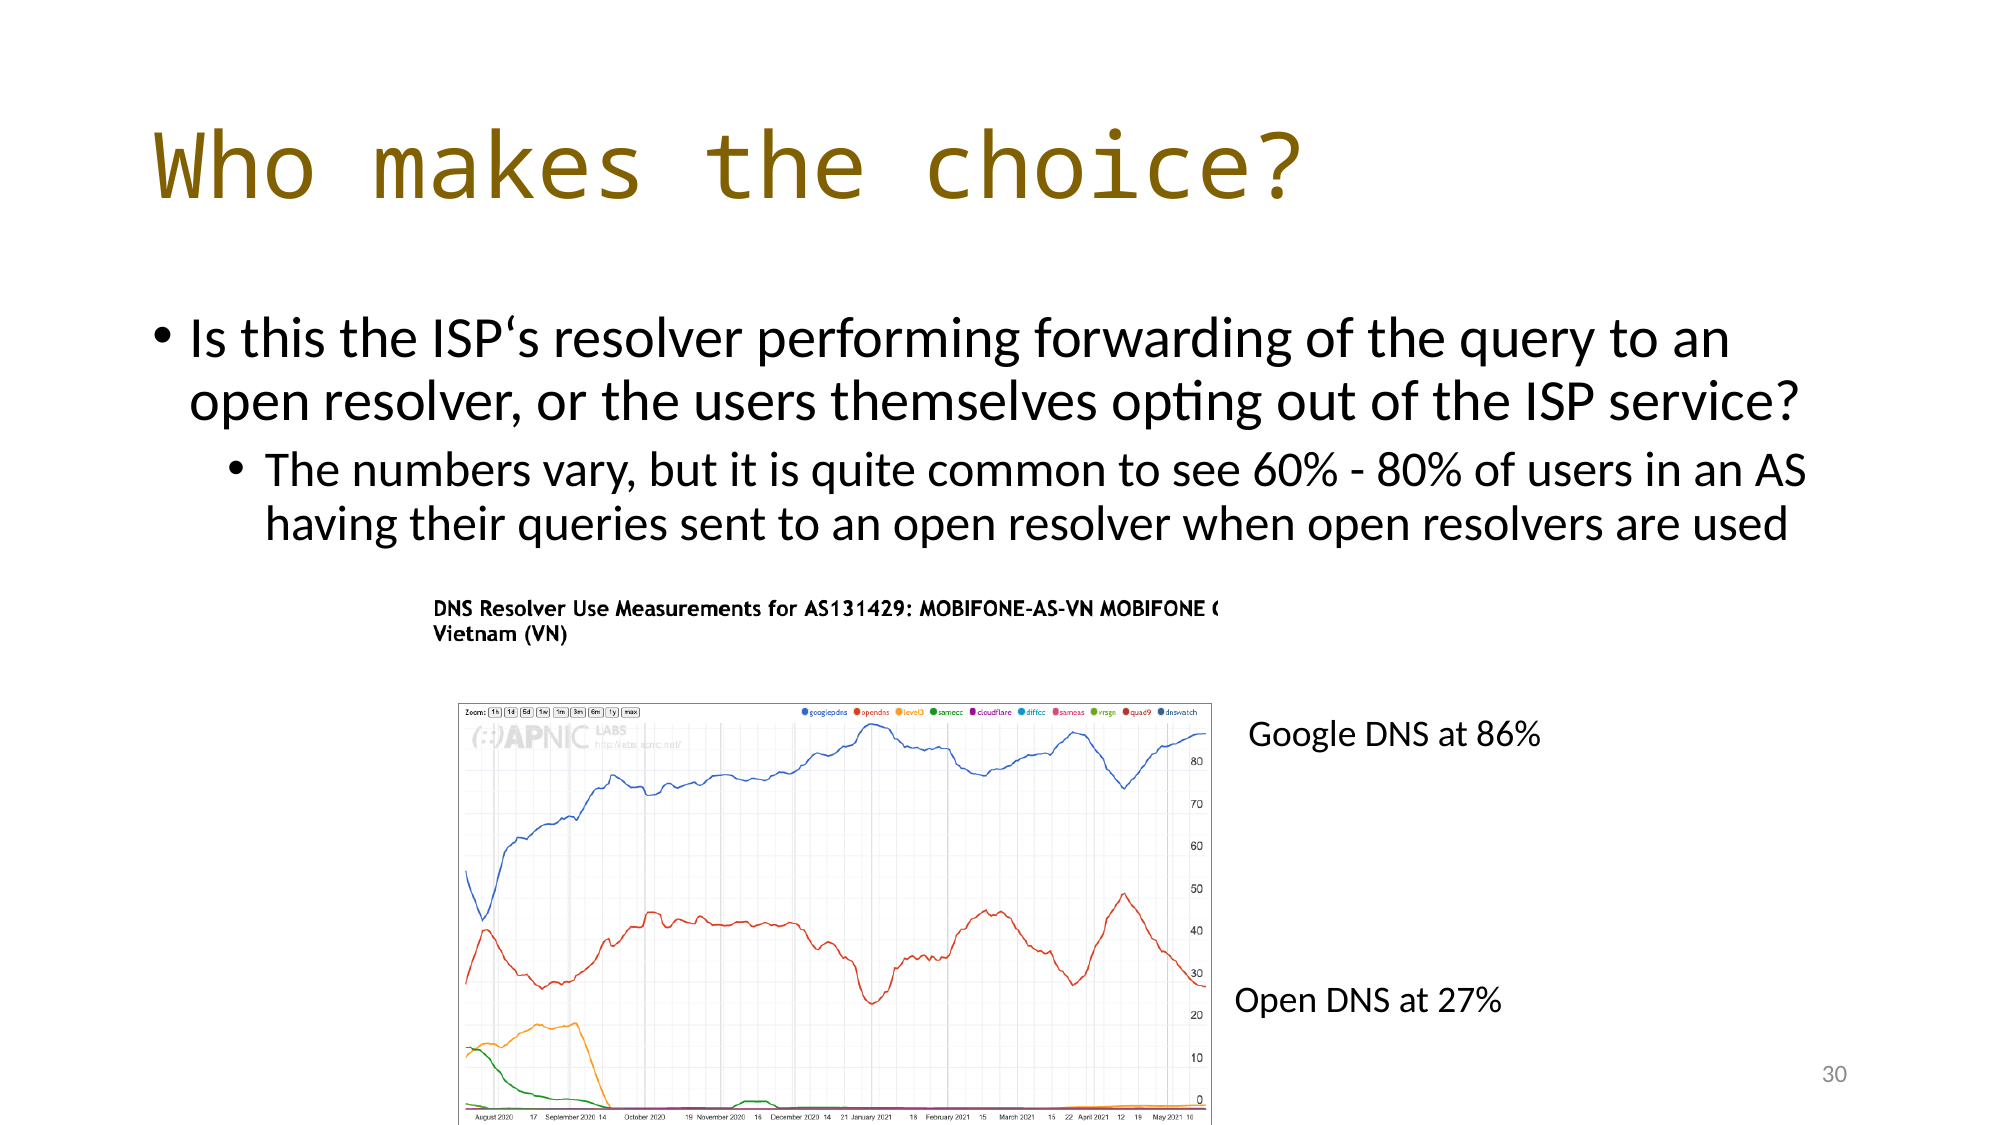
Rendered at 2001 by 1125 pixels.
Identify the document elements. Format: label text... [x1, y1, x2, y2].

text_box Open DNS at 27% [1219, 967, 1518, 1028]
slide_number 30 [1412, 1042, 1863, 1103]
picture [430, 594, 1218, 1125]
title Who makes the choice? [137, 59, 1863, 278]
list Is this the ISP‘s resolver performing forwarding of the query to an open resolver, or the users themselves opting out of the ISP service? The numbers vary, but it is quite common to see 60% - 80% of users in an AS having their queries sent to an open resolver when open resolvers are used [137, 299, 1863, 1014]
text_box Google DNS at 86% [1233, 701, 1557, 762]
